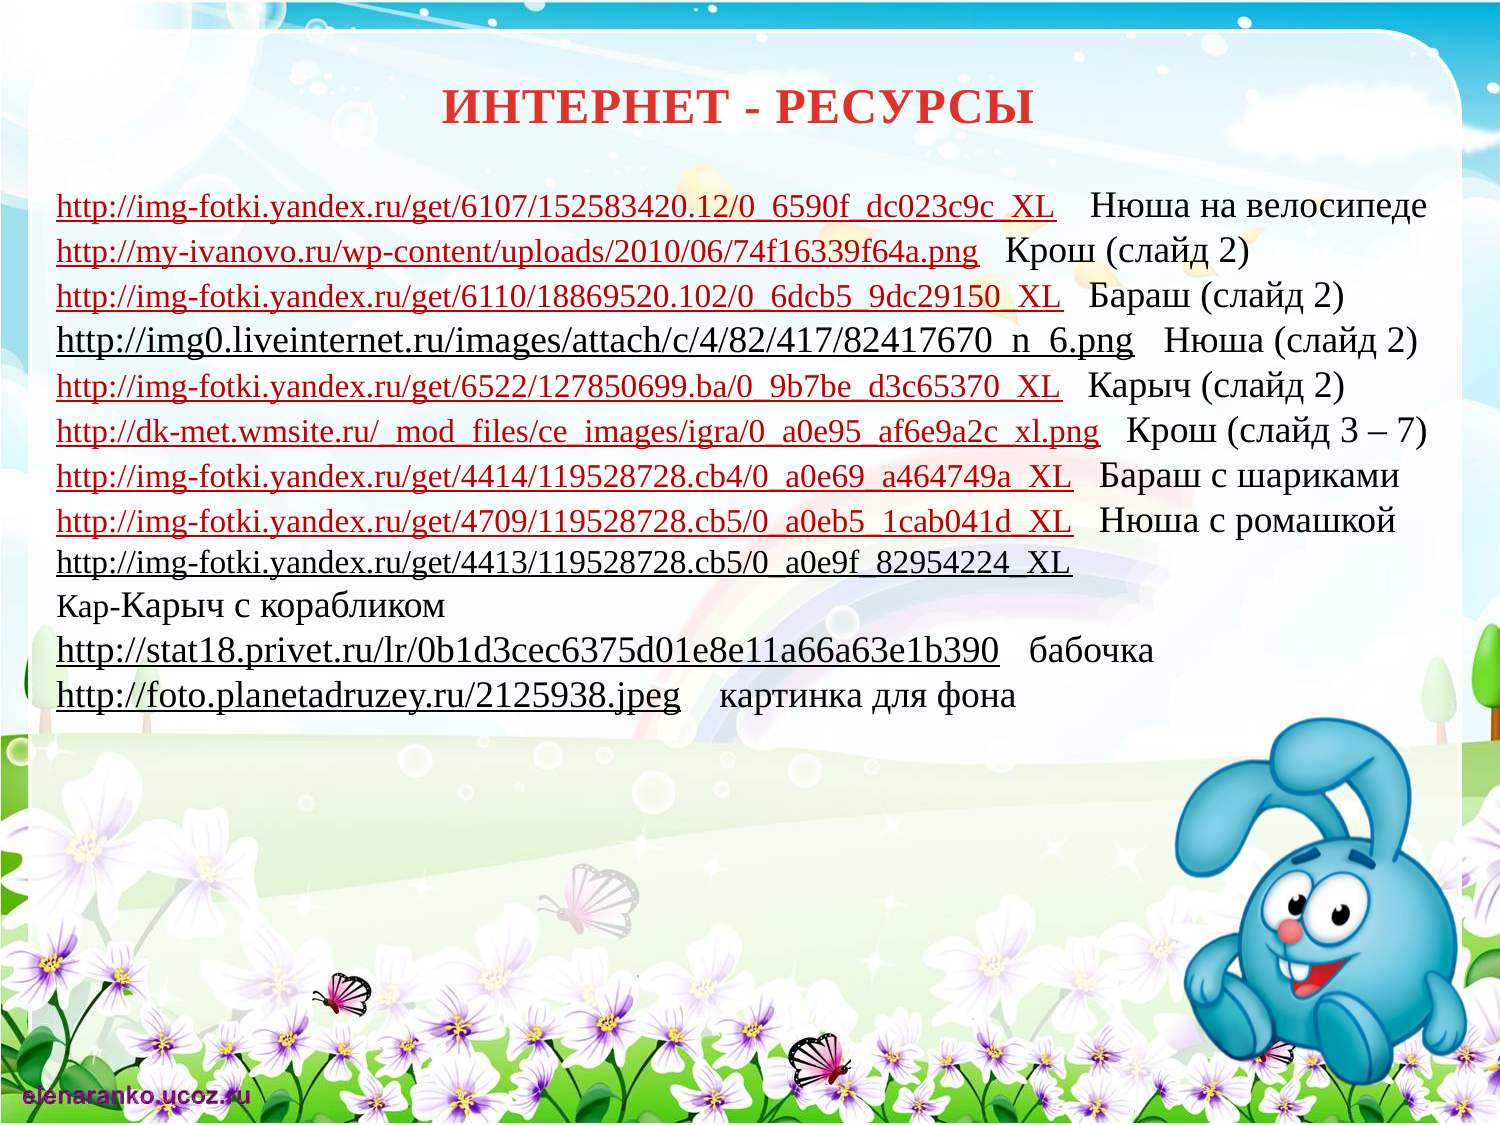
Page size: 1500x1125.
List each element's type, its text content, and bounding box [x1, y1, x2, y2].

text_box ИНТЕРНЕТ - РЕСУРСЫ [29, 66, 1447, 142]
picture [0, 545, 1500, 1125]
picture [0, 0, 1500, 543]
text_box http://img-fotki.yandex.ru/get/6107/152583420.12/0_6590f_dc023c9c_XL Нюша на велосипеде http://my-ivanovo.ru/wp-content/uploads/2010/06/74f16339f64a.png Крош (слайд 2) http://img-fotki.yandex.ru/get/6110/18869520.102/0_6dcb5_9dc29150_XL Бараш (слайд 2) http://img0.liveinternet.ru/images/attach/c/4/82/417/82417670_n_6.png Нюша (слайд 2) http://img-fotki.yandex.ru/get/6522/127850699.ba/0_9b7be_d3c65370_XL Карыч (слайд 2) http://dk-met.wmsite.ru/_mod_files/ce_images/igra/0_a0e95_af6e9a2c_xl.png Крош (слайд 3 – 7) http://img-fotki.yandex.ru/get/4414/119528728.cb4/0_a0e69_a464749a_XL Бараш с шариками http://img-fotki.yandex.ru/get/4709/119528728.cb5/0_a0eb5_1cab041d_XL Нюша с ромашкой http://img-fotki.yandex.ru/get/4413/119528728.cb5/0_a0e9f_82954224_XL Кар-Карыч с корабликом http://stat18.privet.ru/lr/0b1d3cec6375d01e8e11a66a63e1b390 бабочка http://foto.planetadruzey.ru/2125938.jpeg картинка для фона [41, 172, 1459, 723]
